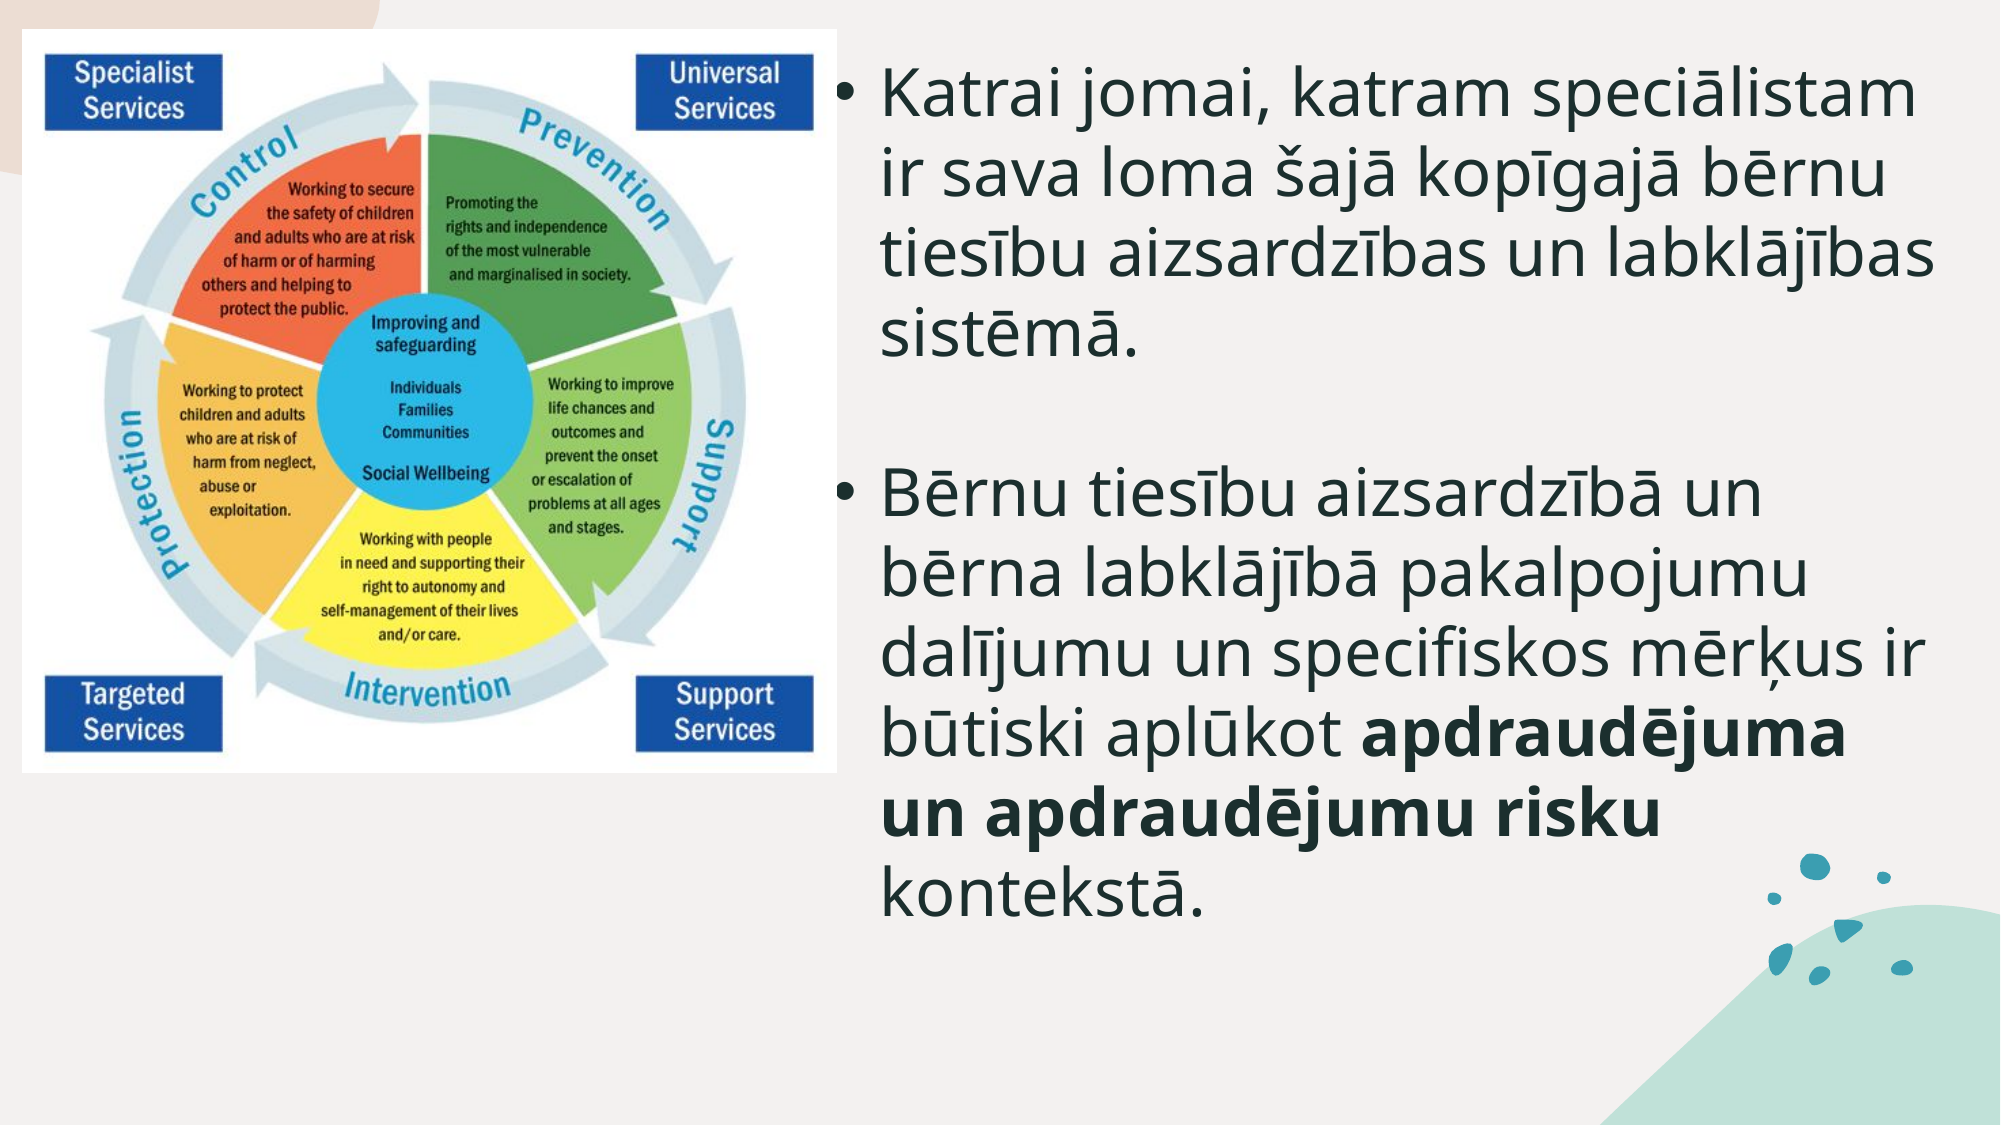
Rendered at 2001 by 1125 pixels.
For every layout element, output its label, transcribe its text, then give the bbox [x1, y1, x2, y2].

text_box Katrai jomai, katram speciālistam ir sava loma šajā kopīgajā bērnu tiesību aizsardzības un labklājības sistēmā. Bērnu tiesību aizsardzībā un bērna labklājībā pakalpojumu dalījumu un specifiskos mērķus ir būtiski aplūkot apdraudējuma un apdraudējumu risku kontekstā. [818, 42, 1957, 938]
picture [22, 29, 837, 773]
